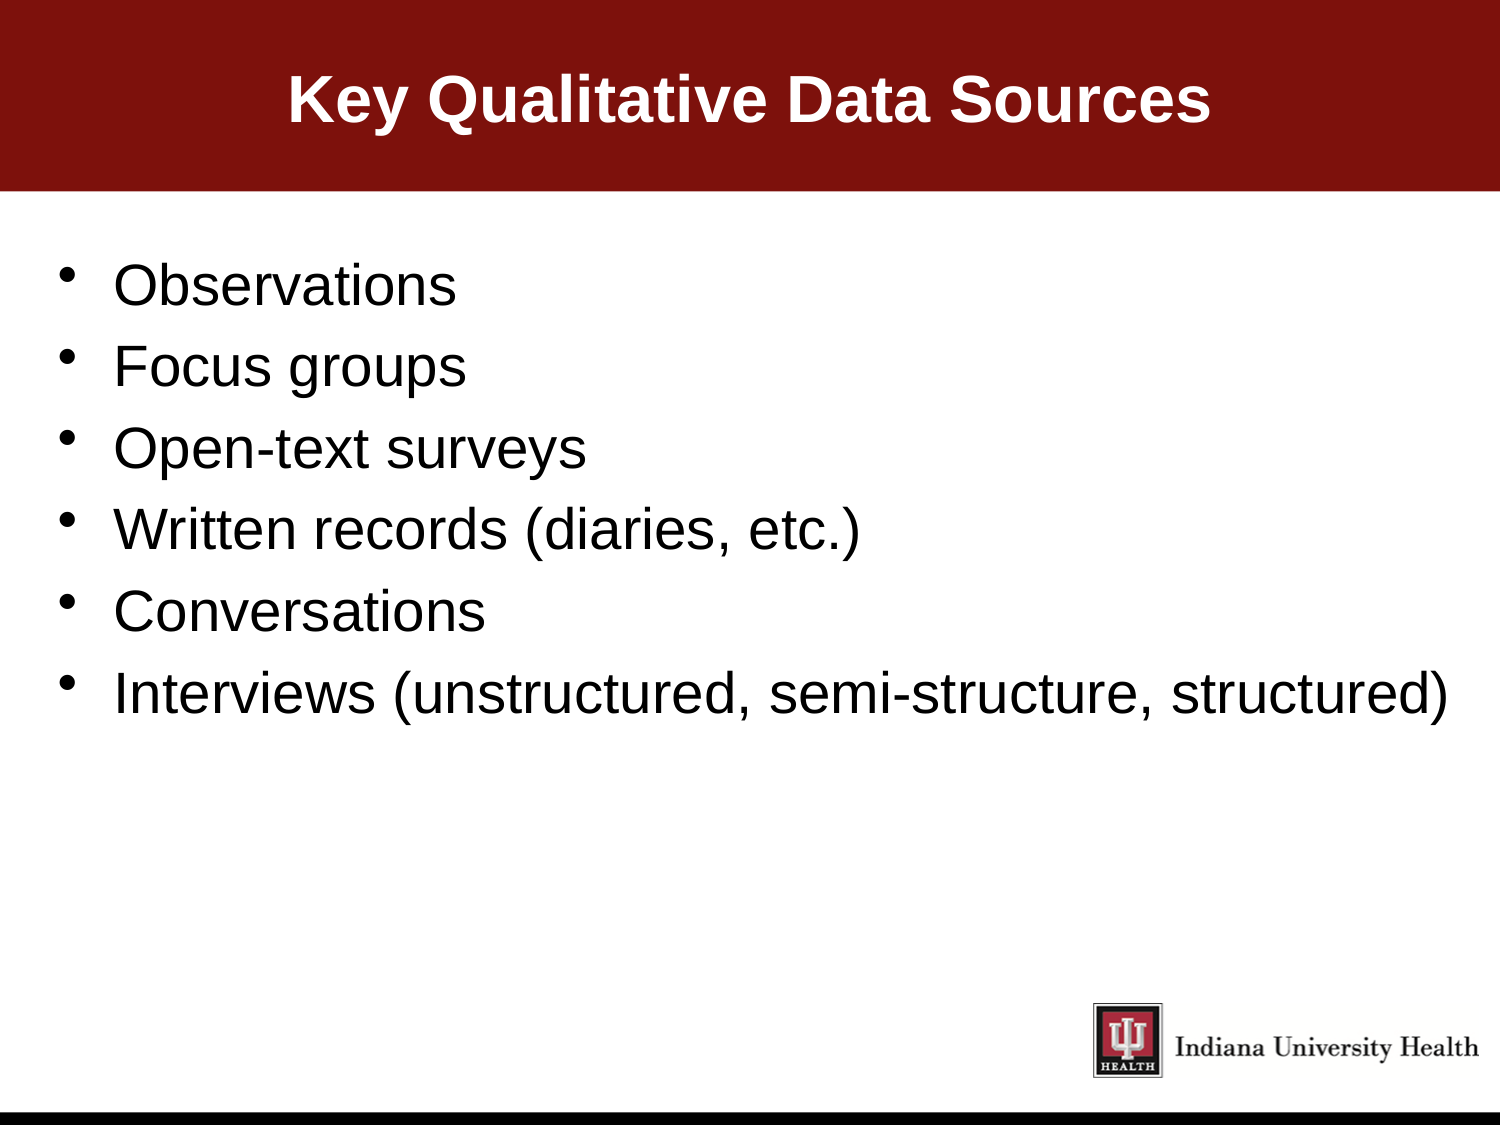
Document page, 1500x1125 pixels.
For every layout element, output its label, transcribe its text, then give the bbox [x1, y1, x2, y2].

list Observations Focus groups Open-text surveys Written records (diaries, etc.) Conversations Interviews (unstructured, semi-structure, structured) [42, 239, 1487, 1102]
title Key Qualitative Data Sources [0, 0, 1500, 192]
picture [1093, 1002, 1480, 1079]
